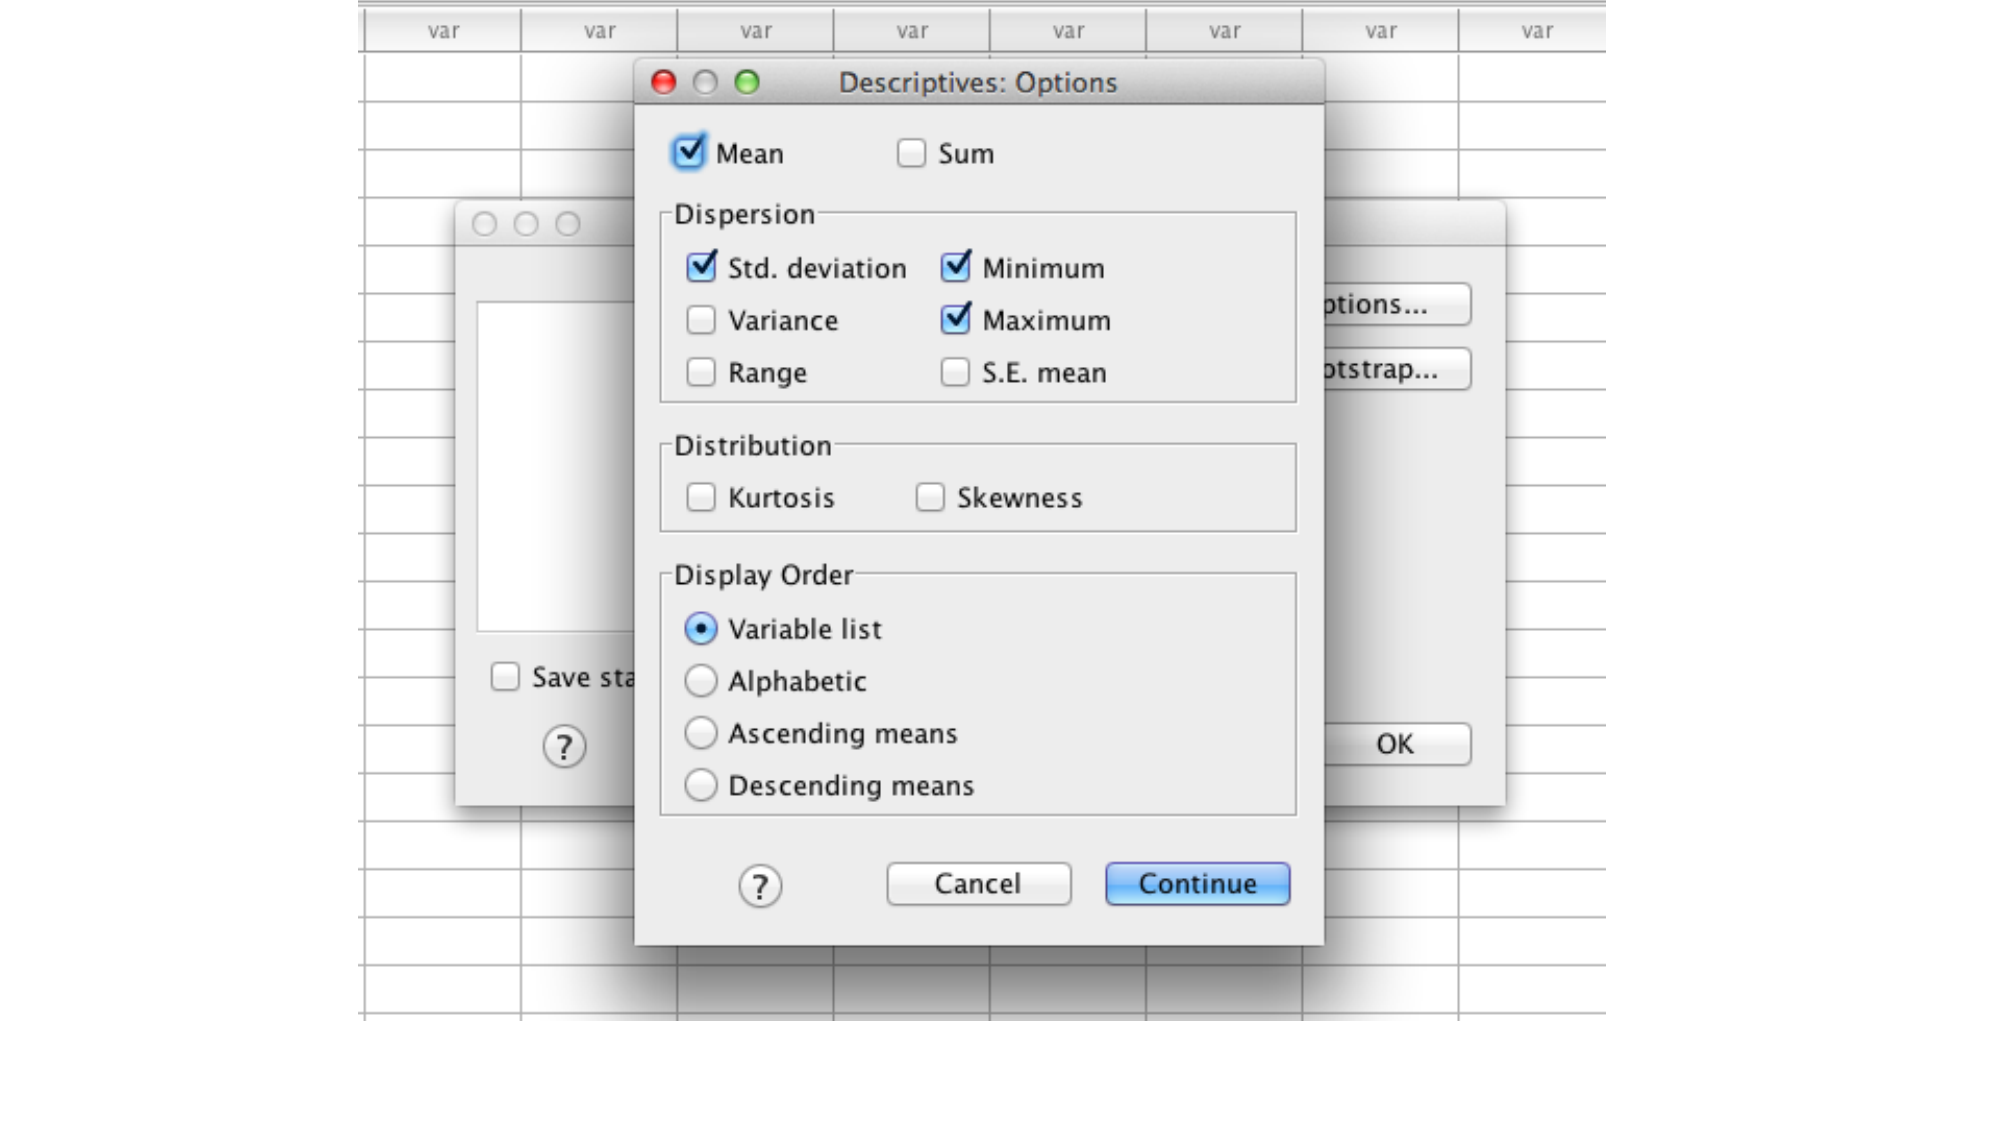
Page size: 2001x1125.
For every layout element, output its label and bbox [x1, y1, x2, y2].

picture [358, 0, 1606, 1021]
